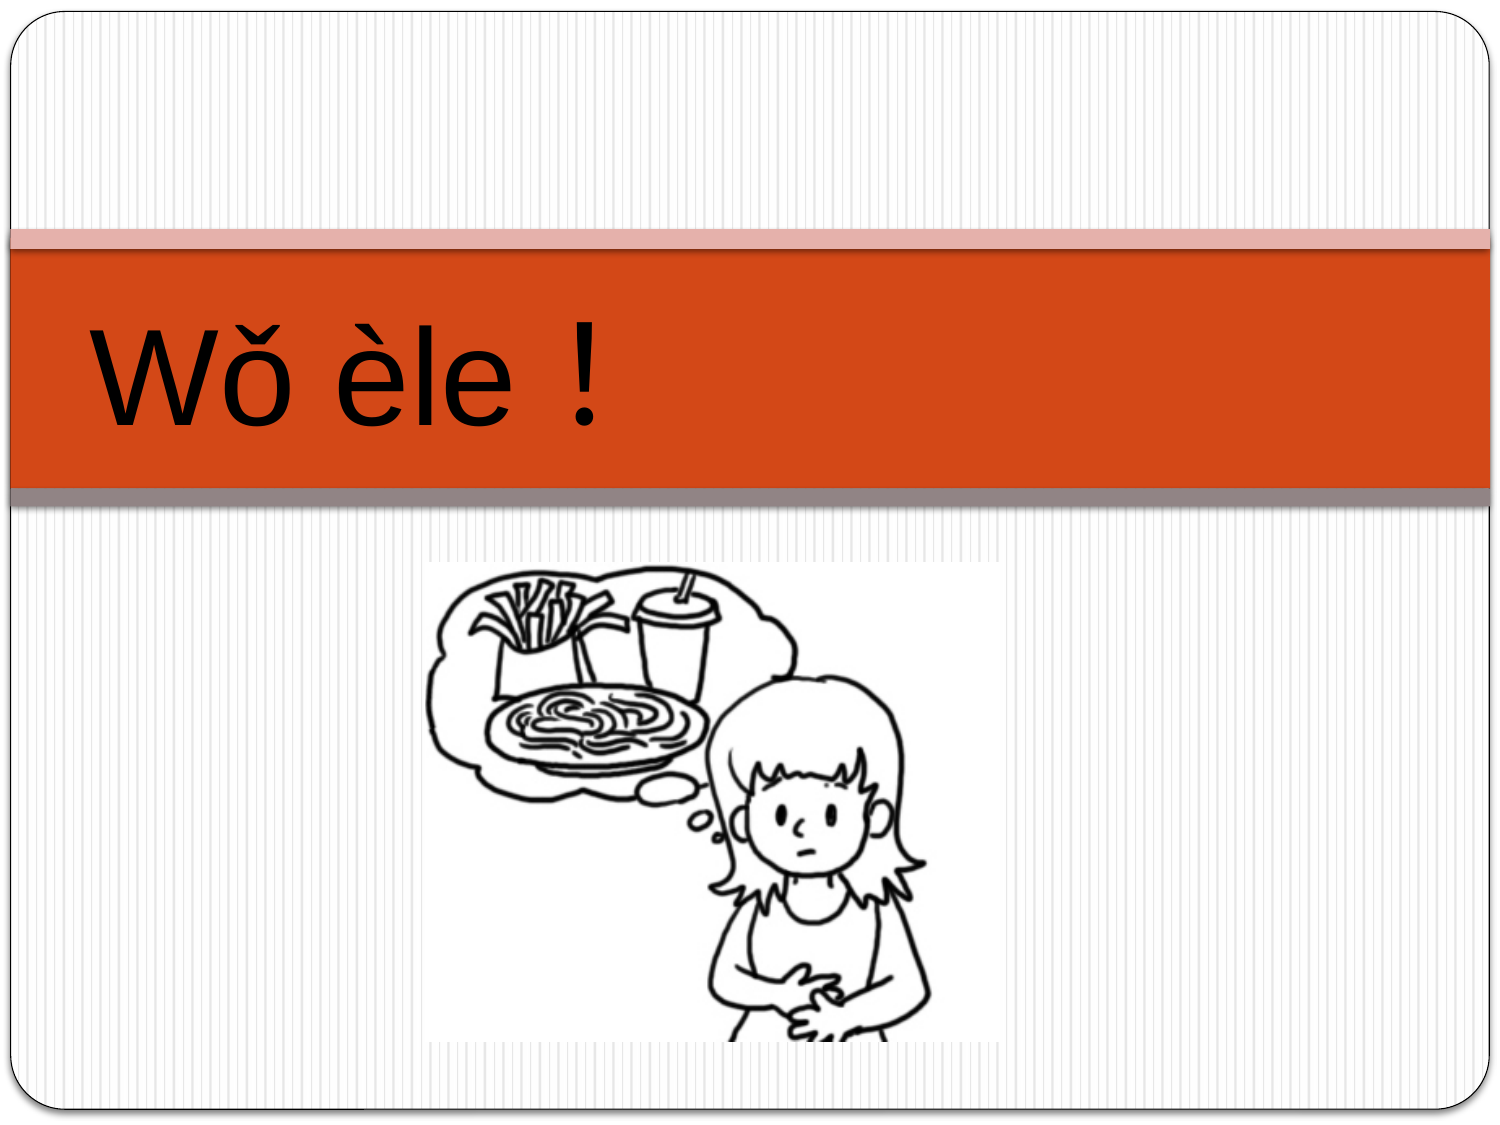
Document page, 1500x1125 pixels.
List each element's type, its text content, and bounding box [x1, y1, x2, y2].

picture [424, 562, 1001, 1042]
text_box Wǒ èle！ [75, 280, 1450, 461]
